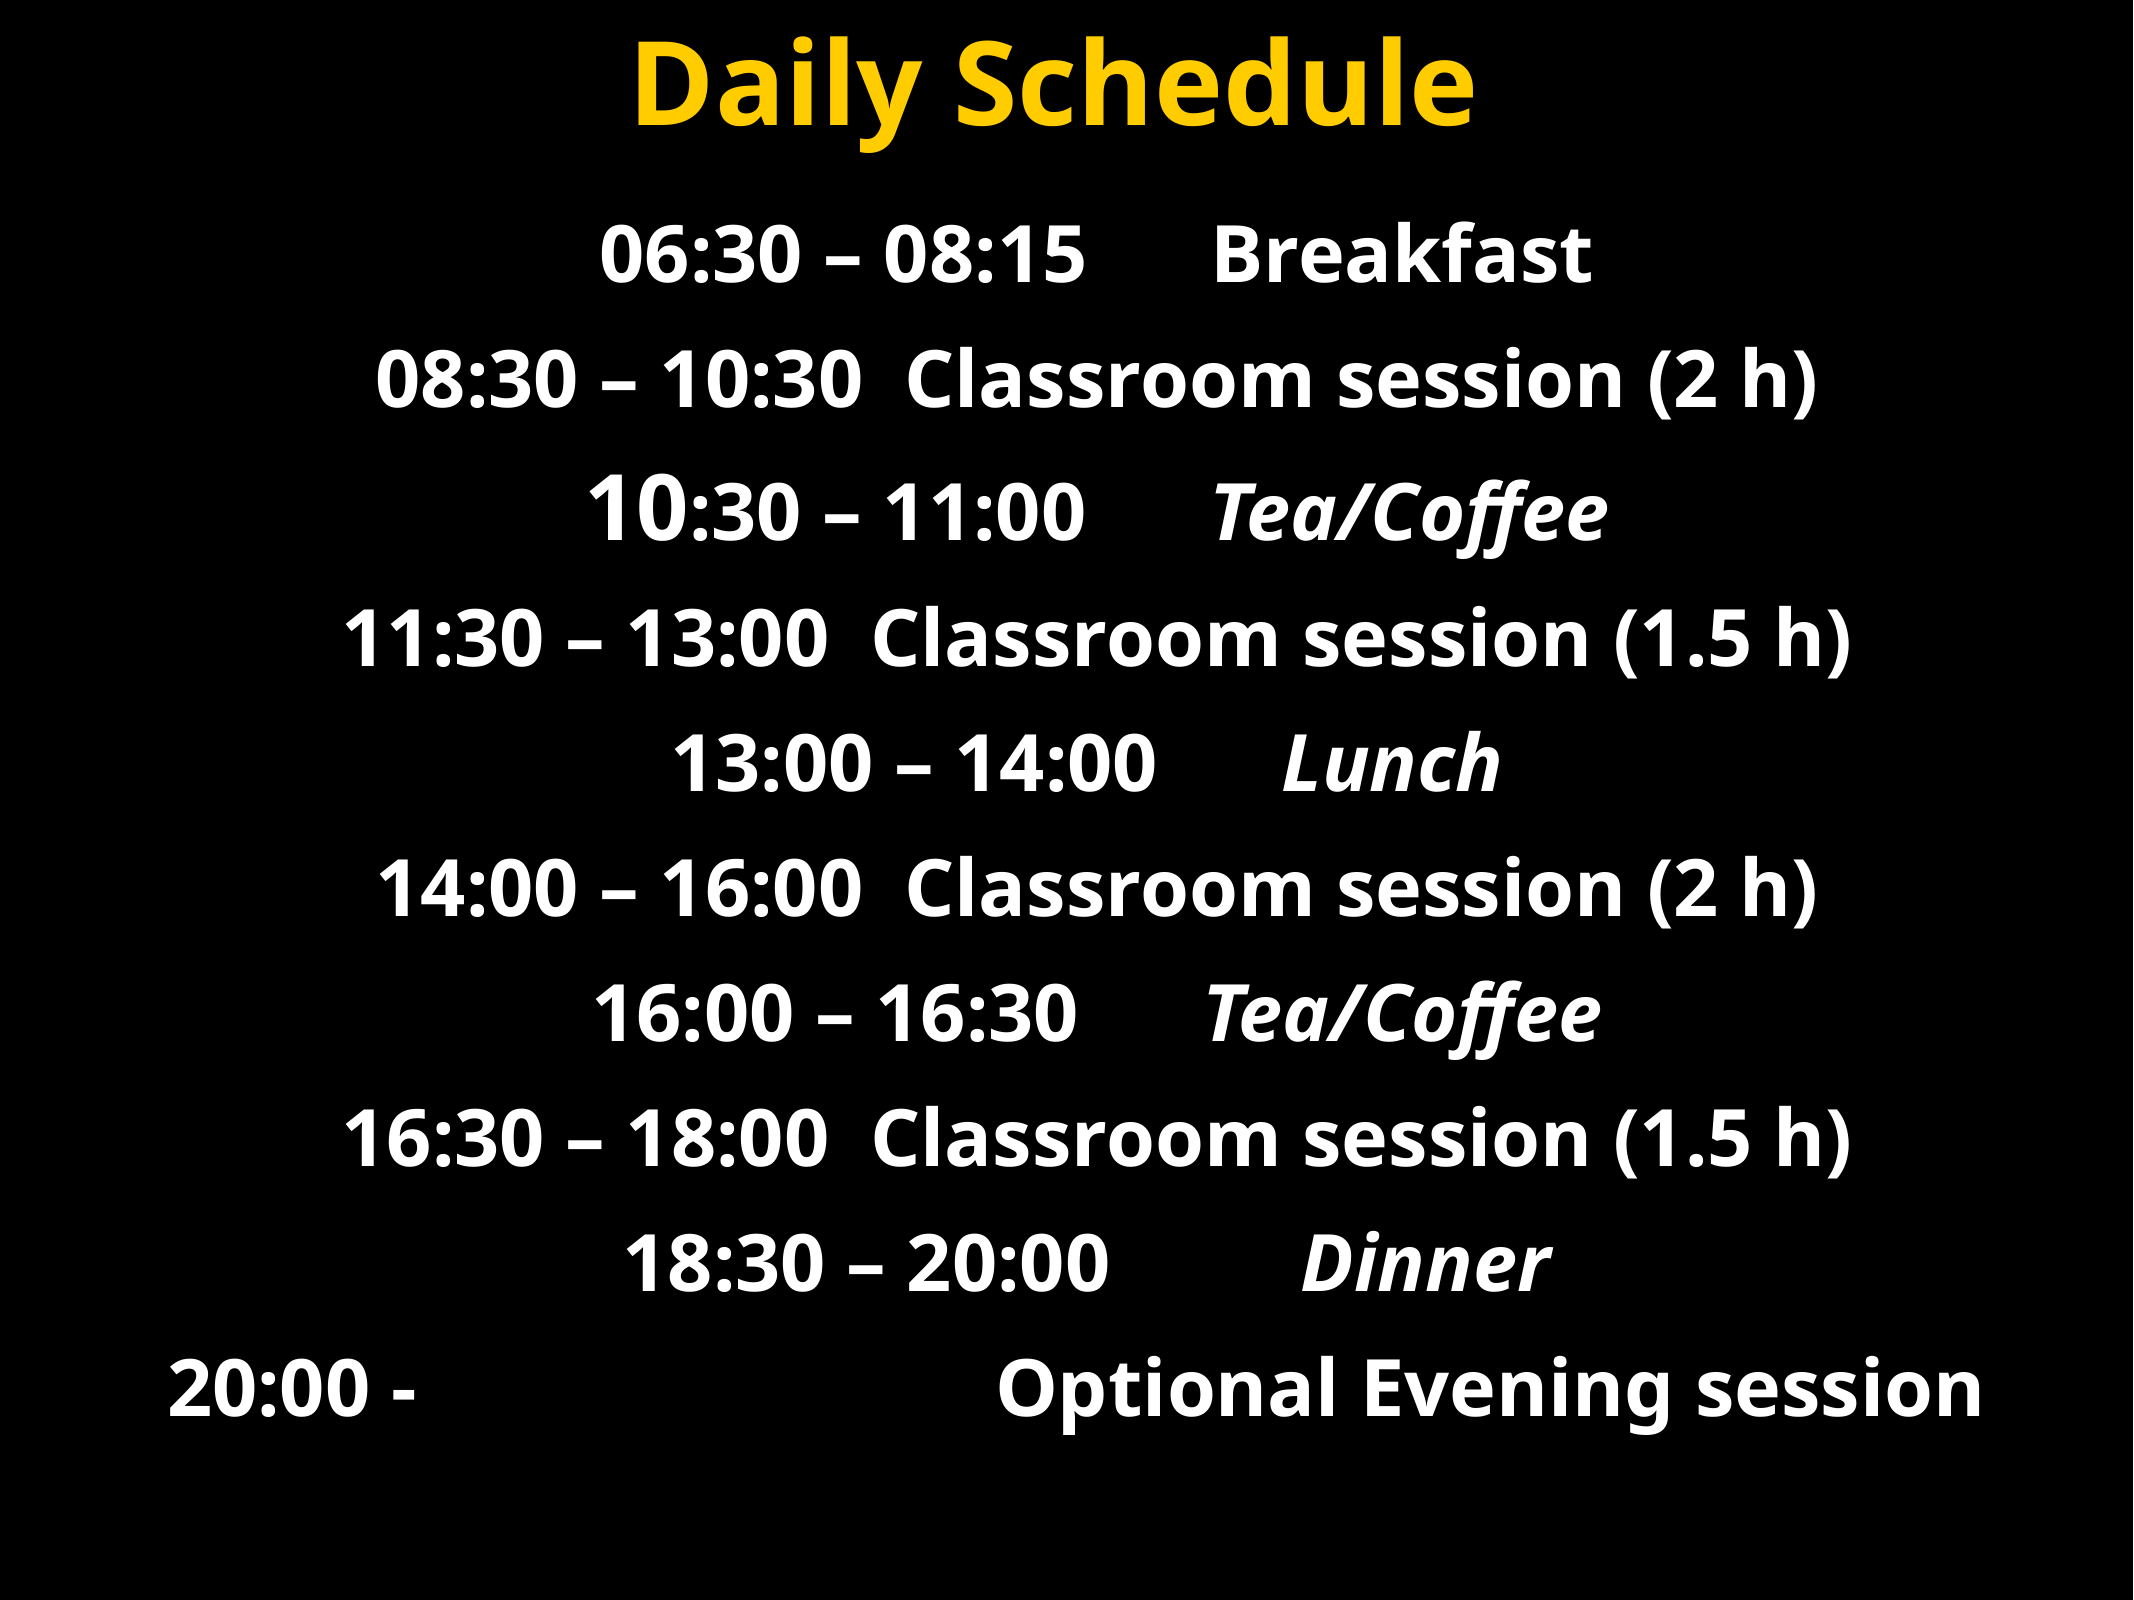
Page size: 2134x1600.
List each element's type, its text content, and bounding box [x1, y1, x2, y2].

text_box Daily Schedule [140, 8, 1969, 149]
text_box 06:30 – 08:15 Breakfast 08:30 – 10:30 Classroom session (2 h) 10:30 – 11:00 Tea/Coffee 11:30 – 13:00 Classroom session (1.5 h) 13:00 – 14:00 Lunch 14:00 – 16:00 Classroom session (2 h) 16:00 – 16:30 Tea/Coffee 16:30 – 18:00 Classroom session (1.5 h) 18:30 – 20:00 Dinner 20:00 - Optional Evening session [0, 236, 2134, 1487]
